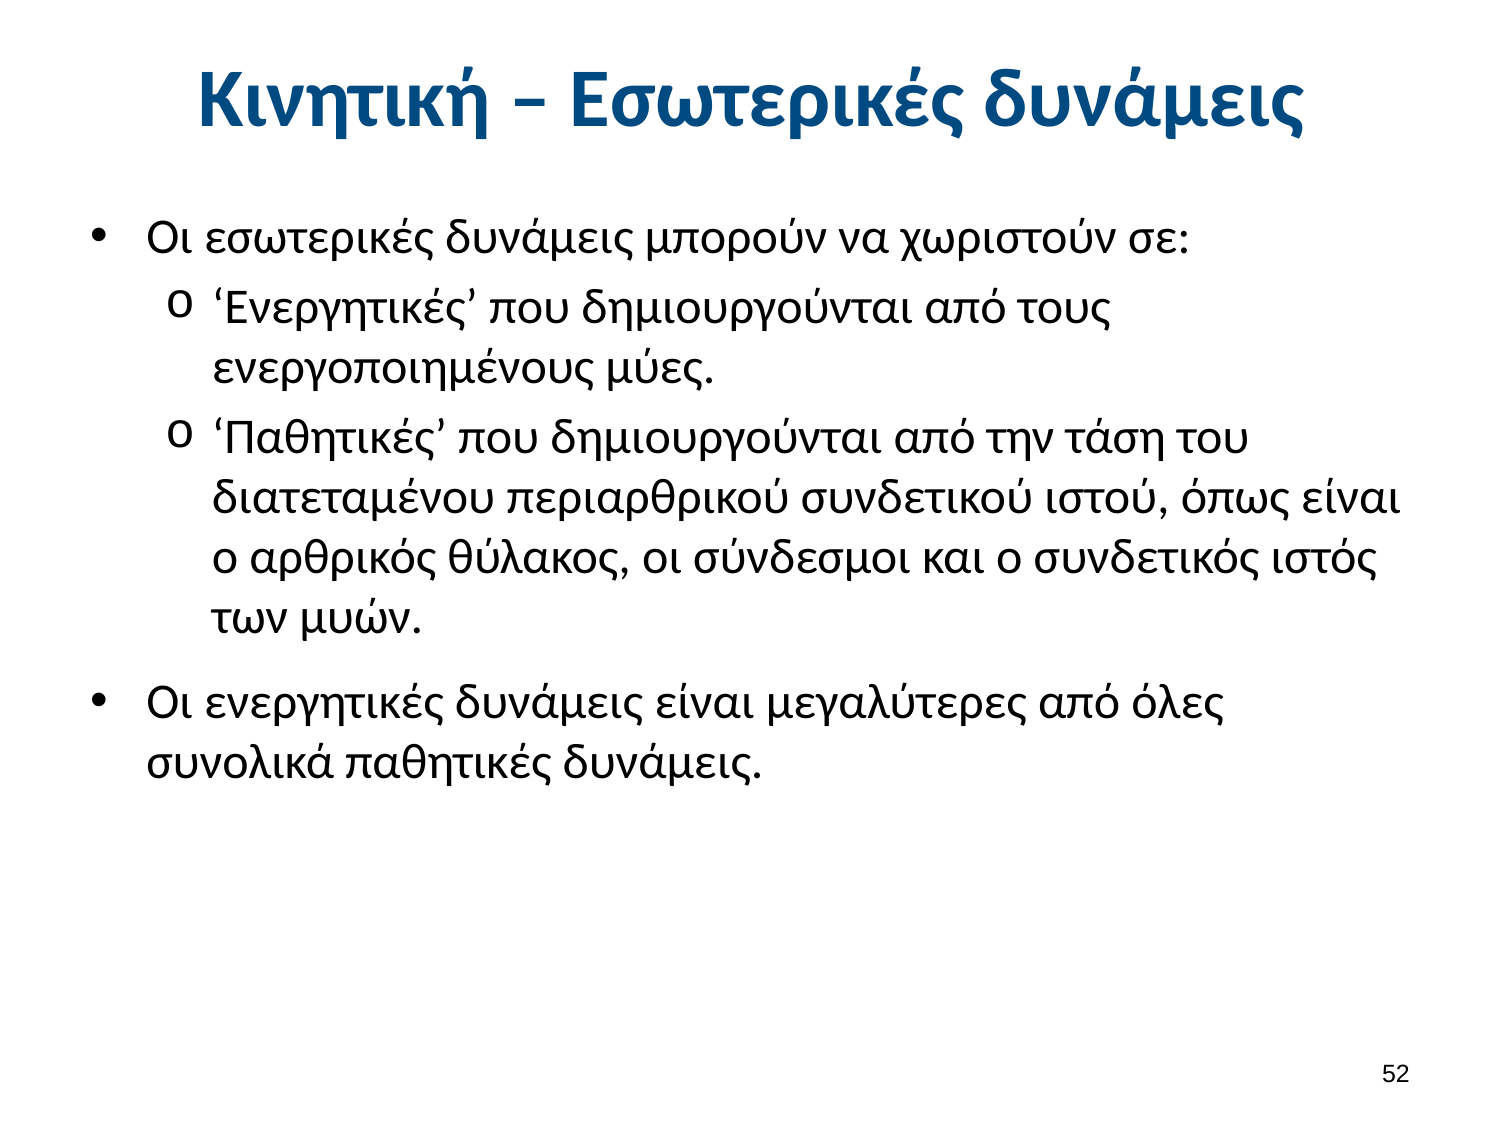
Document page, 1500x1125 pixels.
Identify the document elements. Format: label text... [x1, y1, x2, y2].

list Οι εσωτερικές δυνάμεις μπορούν να χωριστούν σε: ‘Ενεργητικές’ που δημιουργούνται από τους ενεργοποιημένους μύες. ‘Παθητικές’ που δημιουργούνται από την τάση του διατεταμένου περιαρθρικού συνδετικού ιστού, όπως είναι ο αρθρικός θύλακος, οι σύνδεσμοι και ο συνδετικός ιστός των μυών. Οι ενεργητικές δυνάμεις είναι μεγαλύτερες από όλες συνολικά παθητικές δυνάμεις. [75, 196, 1425, 1024]
title Κινητική – Εσωτερικές δυνάμεις [76, 19, 1427, 169]
slide_number 51 [1074, 1042, 1425, 1103]
